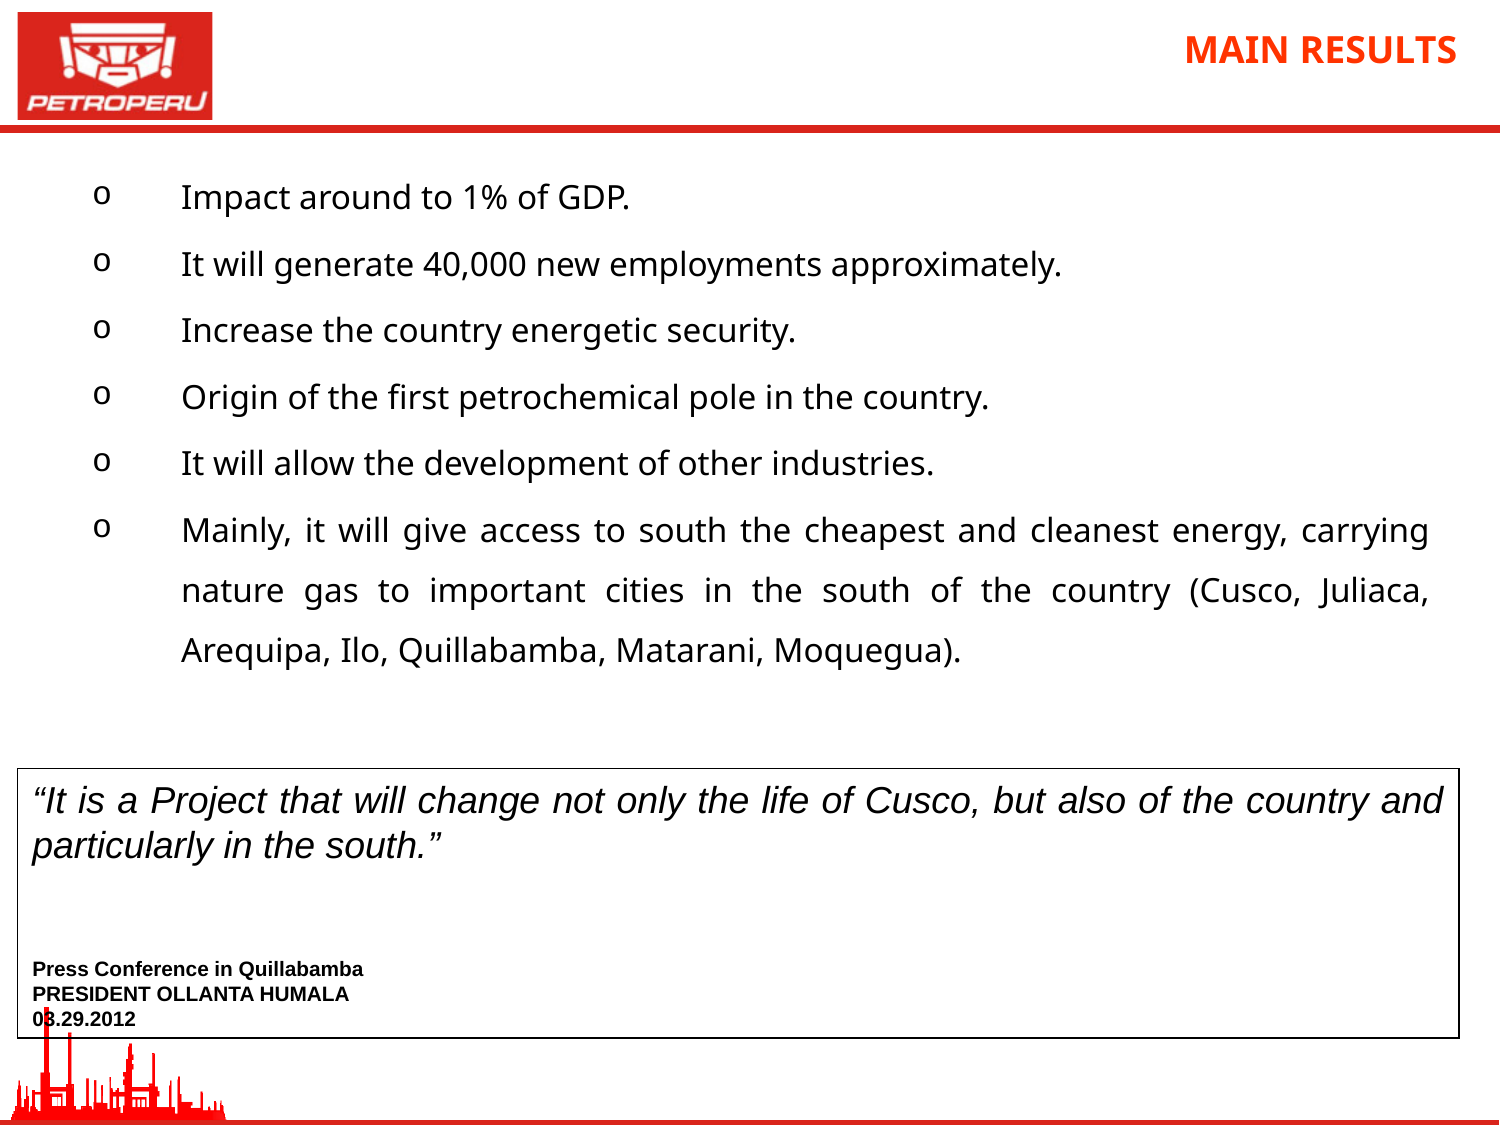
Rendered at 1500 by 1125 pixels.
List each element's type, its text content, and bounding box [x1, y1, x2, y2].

picture [1483, 125, 1500, 133]
text_box Impact around to 1% of GDP. It will generate 40,000 new employments approximately. Increase the country energetic security. Origin of the first petrochemical pole in the country. It will allow the development of other industries. Mainly, it will give access to south the cheapest and cleanest energy, carrying nature gas to important cities in the south of the country (Cusco, Juliaca, Arequipa, Ilo, Quillabamba, Matarani, Moquegua). [17, 148, 1447, 693]
title MAIN RESULTS [75, 19, 1483, 207]
picture [0, 1120, 1499, 1125]
picture [0, 125, 75, 133]
picture [17, 12, 213, 120]
text_box “It is a Project that will change not only the life of Cusco, but also of the country and particularly in the south.” Press Conference in Quillabamba PRESIDENT OLLANTA HUMALA 03.29.2012 [17, 768, 1459, 1039]
